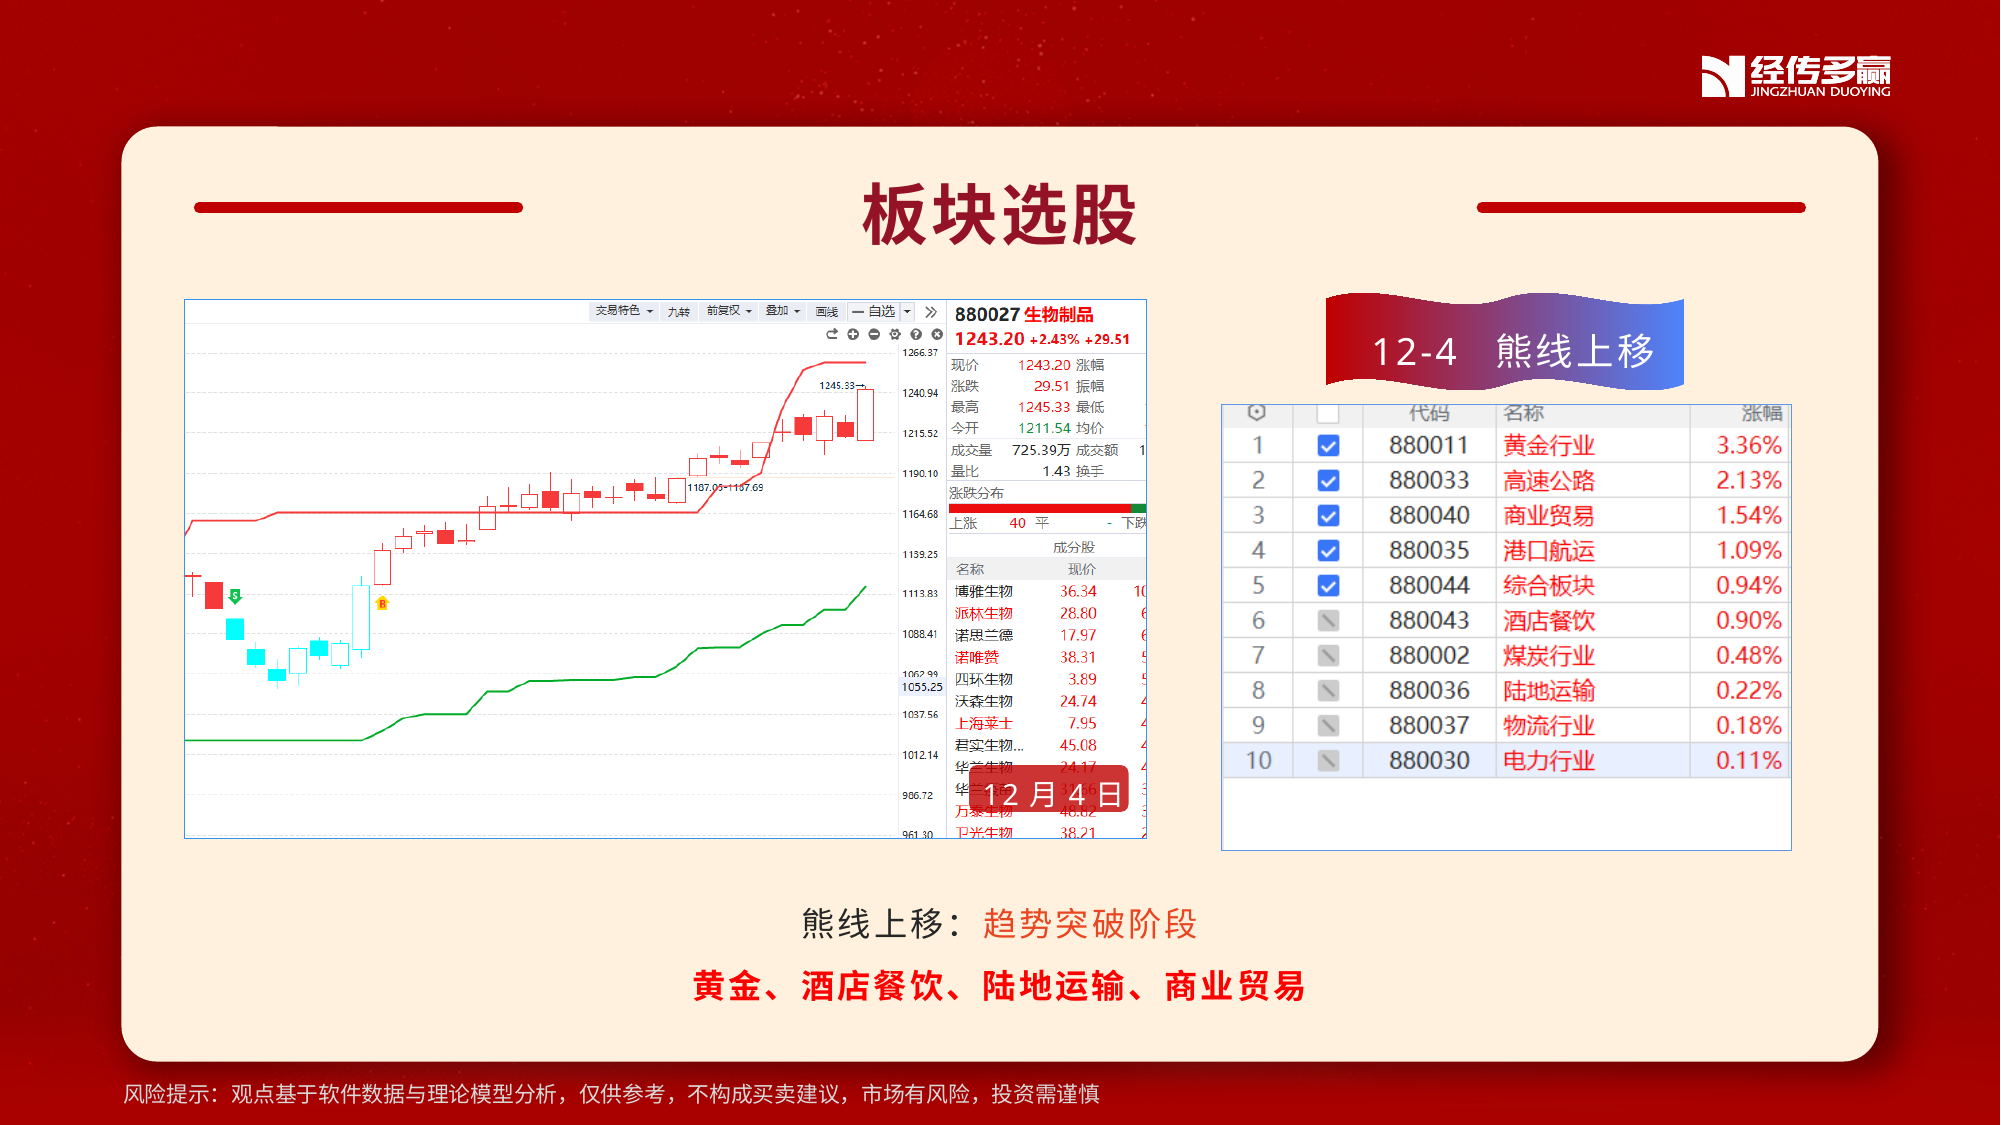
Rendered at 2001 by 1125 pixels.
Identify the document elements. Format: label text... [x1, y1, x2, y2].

text_box 12-4 [1331, 307, 1459, 381]
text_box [960, 758, 1147, 816]
picture [0, 0, 2000, 1125]
text_box [1573, 381, 1684, 391]
text_box [1325, 293, 1684, 385]
list 板块选股 [540, 150, 1460, 259]
text_box [1394, 381, 1518, 391]
text_box 熊线上移 [1459, 307, 1691, 381]
list 熊线上移：趋势突破阶段 黄金、酒店餐饮、陆地运输、商业贸易 [117, 883, 1883, 1013]
